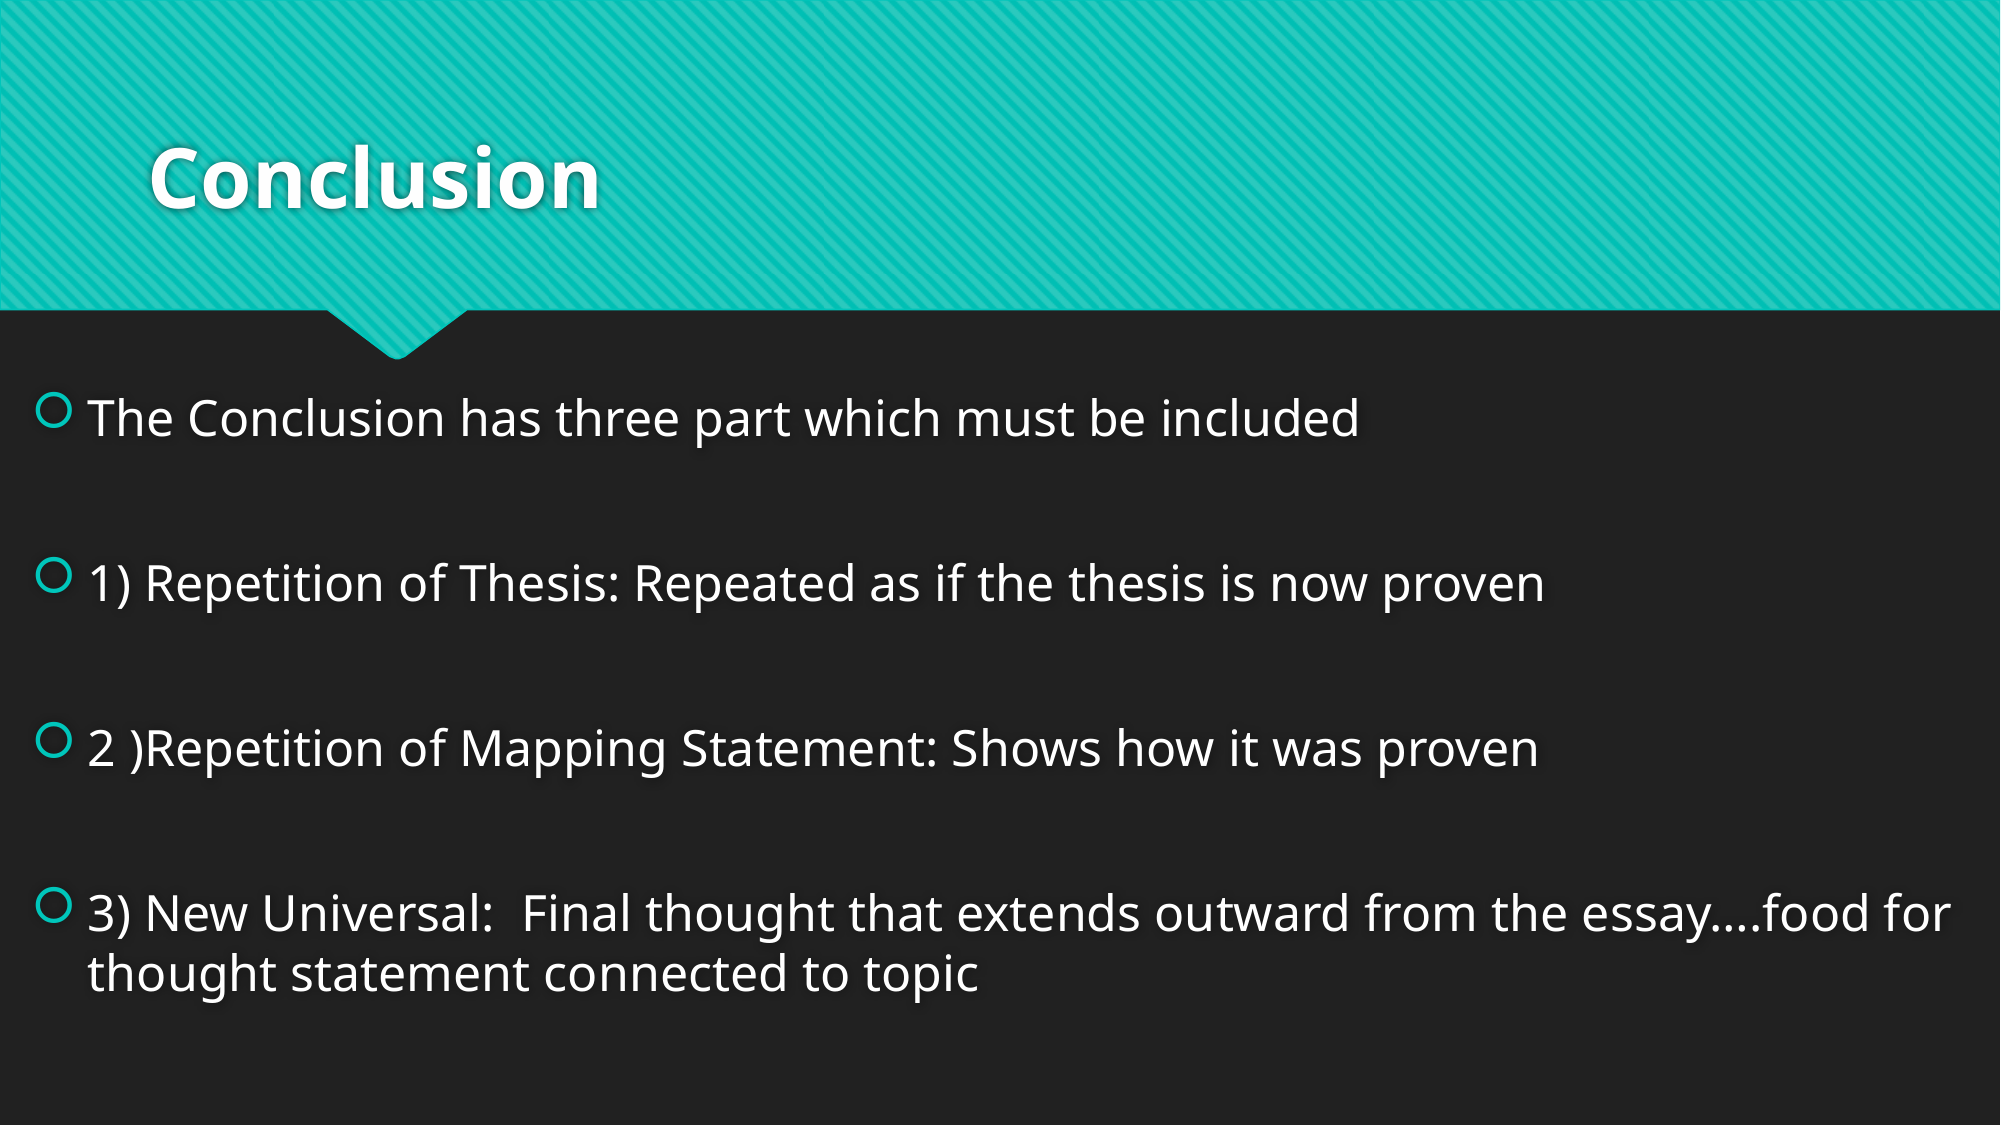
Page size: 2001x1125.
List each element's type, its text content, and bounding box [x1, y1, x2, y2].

list The Conclusion has three part which must be included 1) Repetition of Thesis: Repeated as if the thesis is now proven 2 )Repetition of Mapping Statement: Shows how it was proven 3) New Universal: Final thought that extends outward from the essay….food for thought statement connected to topic [16, 364, 2000, 1125]
title Conclusion [132, 73, 1868, 233]
